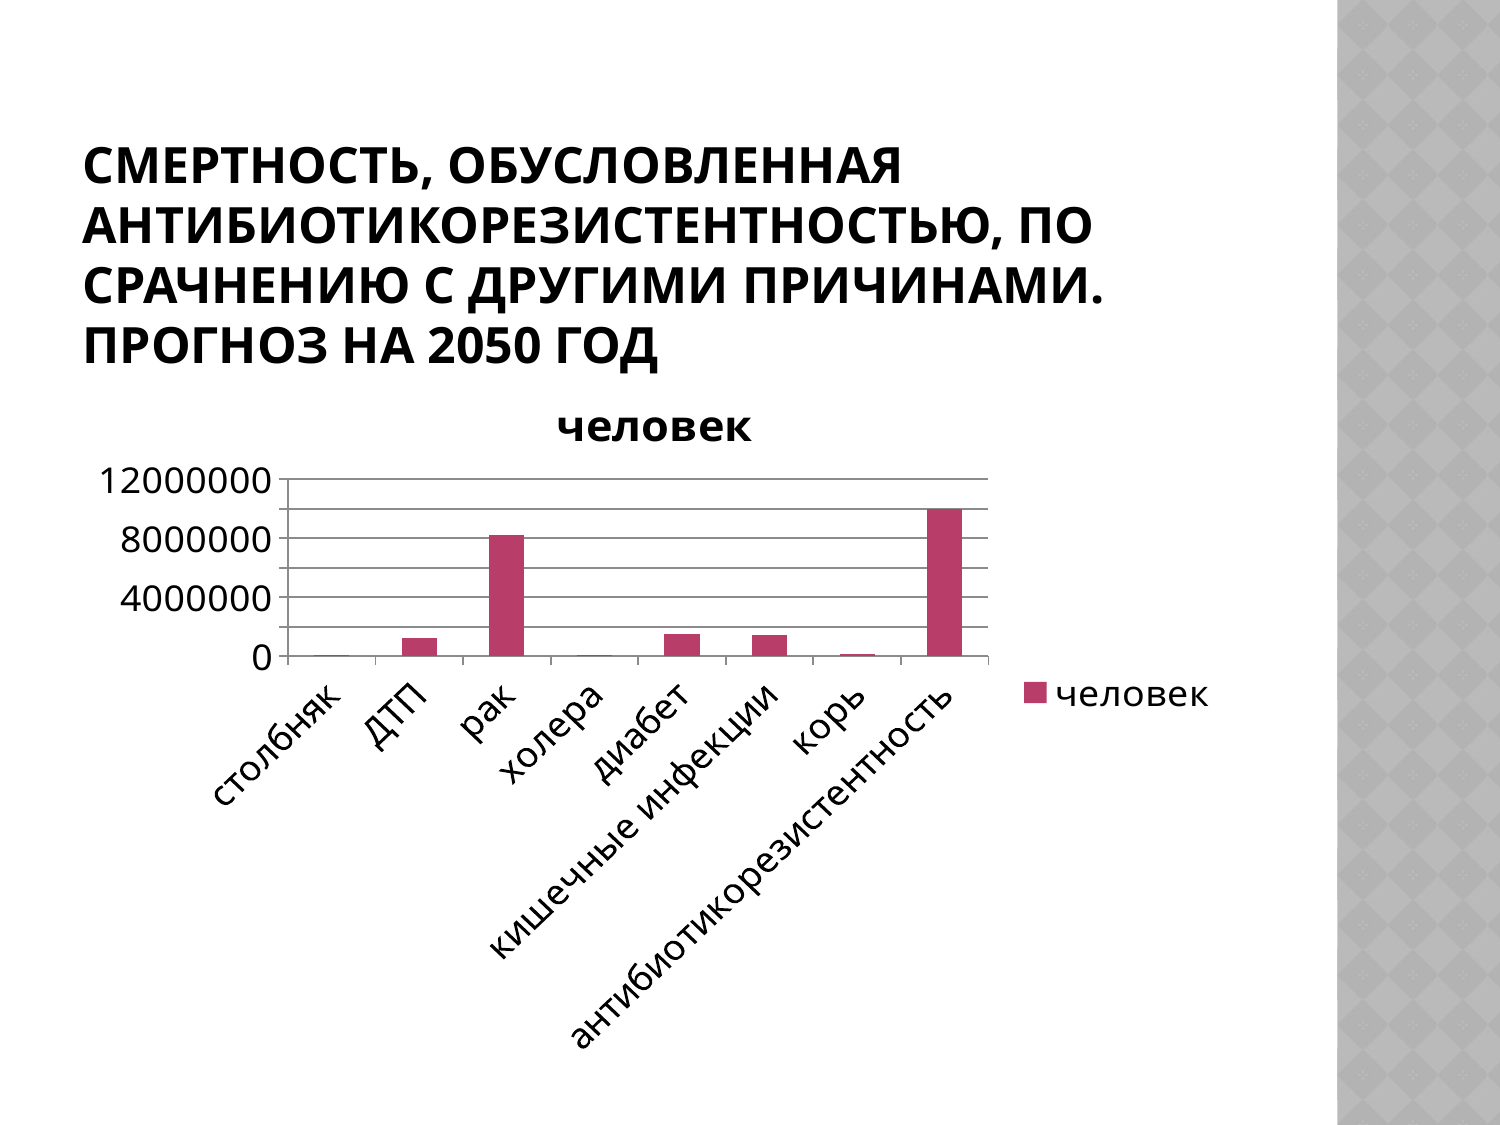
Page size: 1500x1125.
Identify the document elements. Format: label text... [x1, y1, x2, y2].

chart [74, 361, 1235, 1060]
title Смертность, обусловленная антибиотикорезистентностью, по срачнению с другими причинами. Прогноз на 2050 год [75, 42, 1263, 374]
